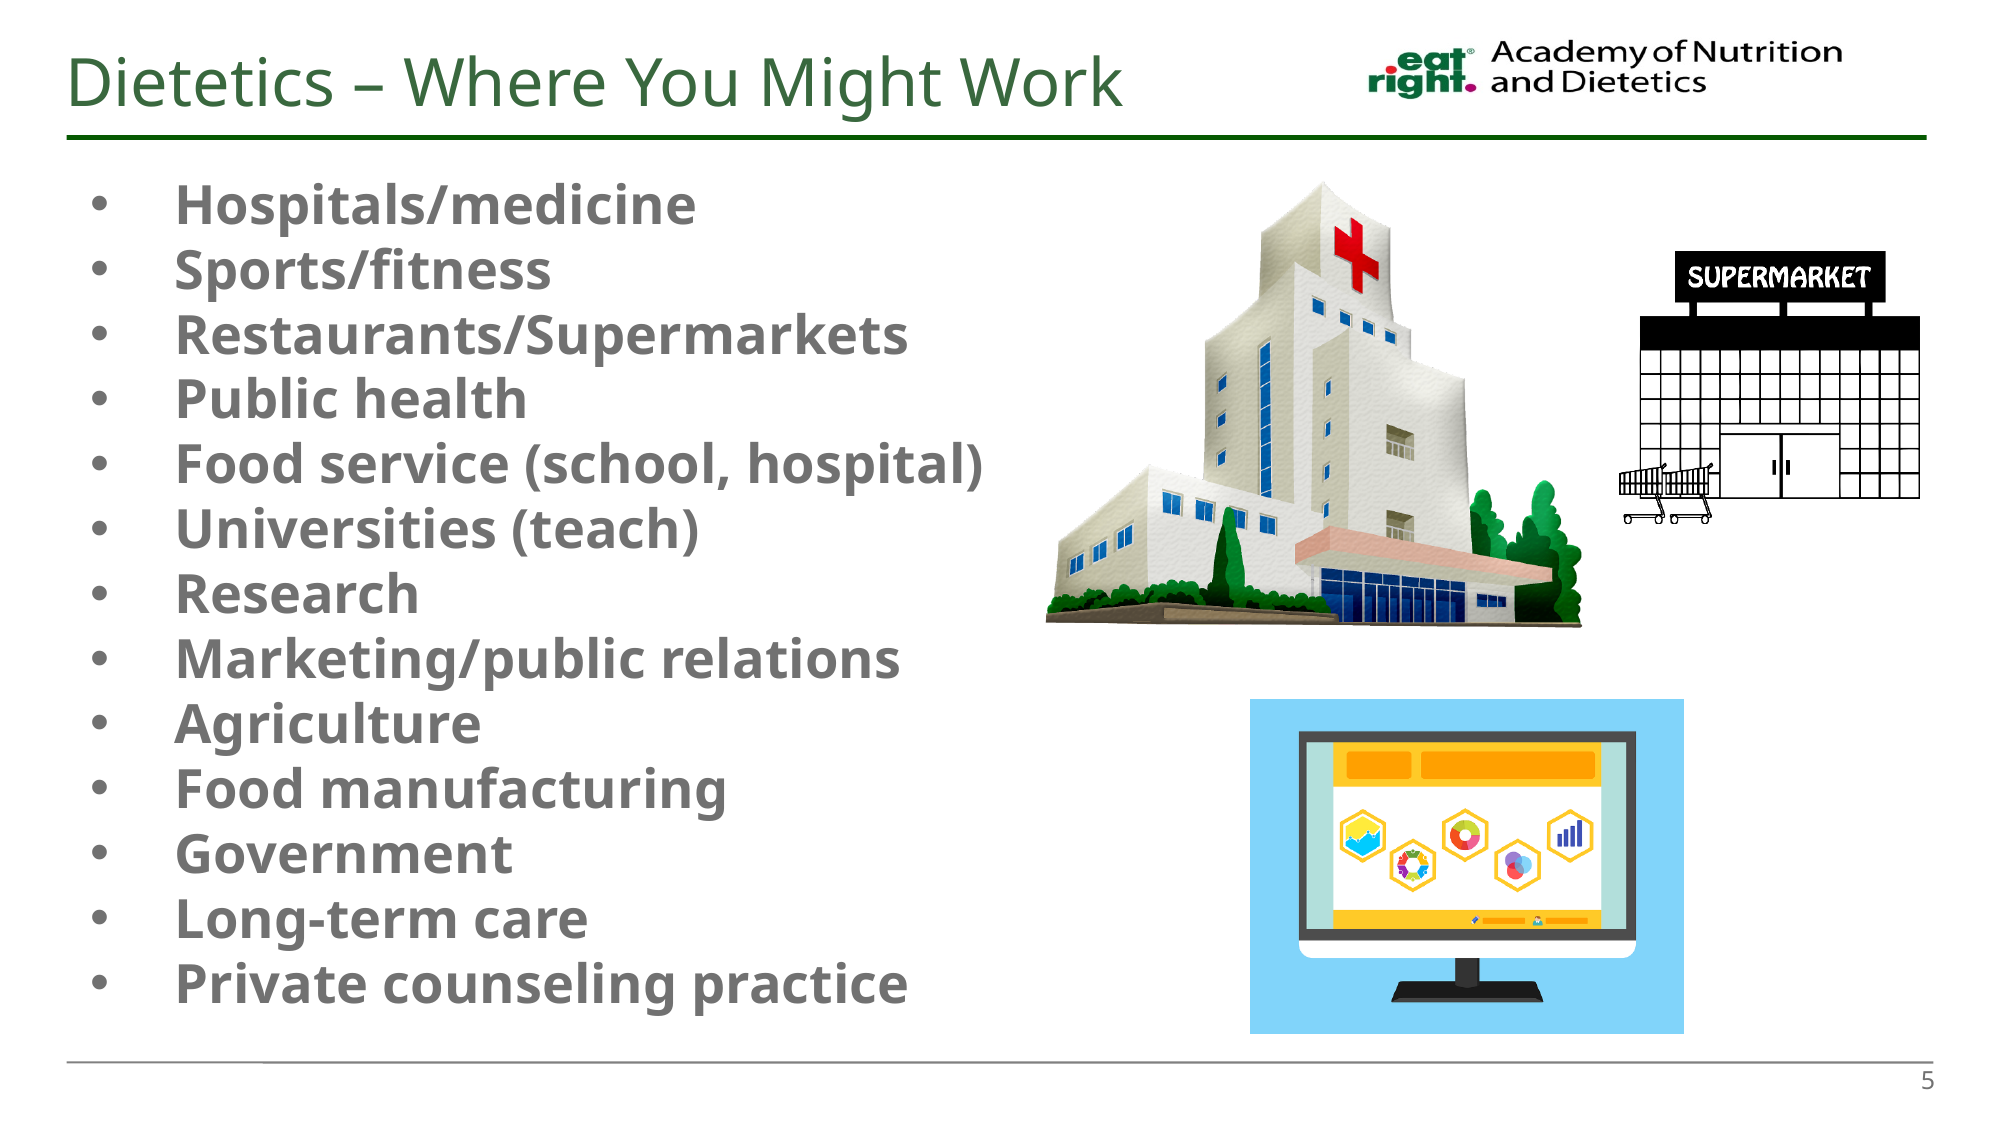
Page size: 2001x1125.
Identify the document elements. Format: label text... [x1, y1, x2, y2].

picture [1249, 699, 1684, 1034]
picture [1037, 180, 1596, 631]
title Dietetics – Where You Might Work [49, 37, 1401, 122]
picture [1618, 251, 1920, 525]
list Hospitals/medicine Sports/fitness Restaurants/Supermarkets Public health Food service (school, hospital) Universities (teach) Research Marketing/public relations Agriculture Food manufacturing Government Long-term care Private counseling practice [0, 162, 1038, 1088]
picture [1401, 37, 1843, 100]
slide_number 5 [1483, 1062, 1950, 1100]
